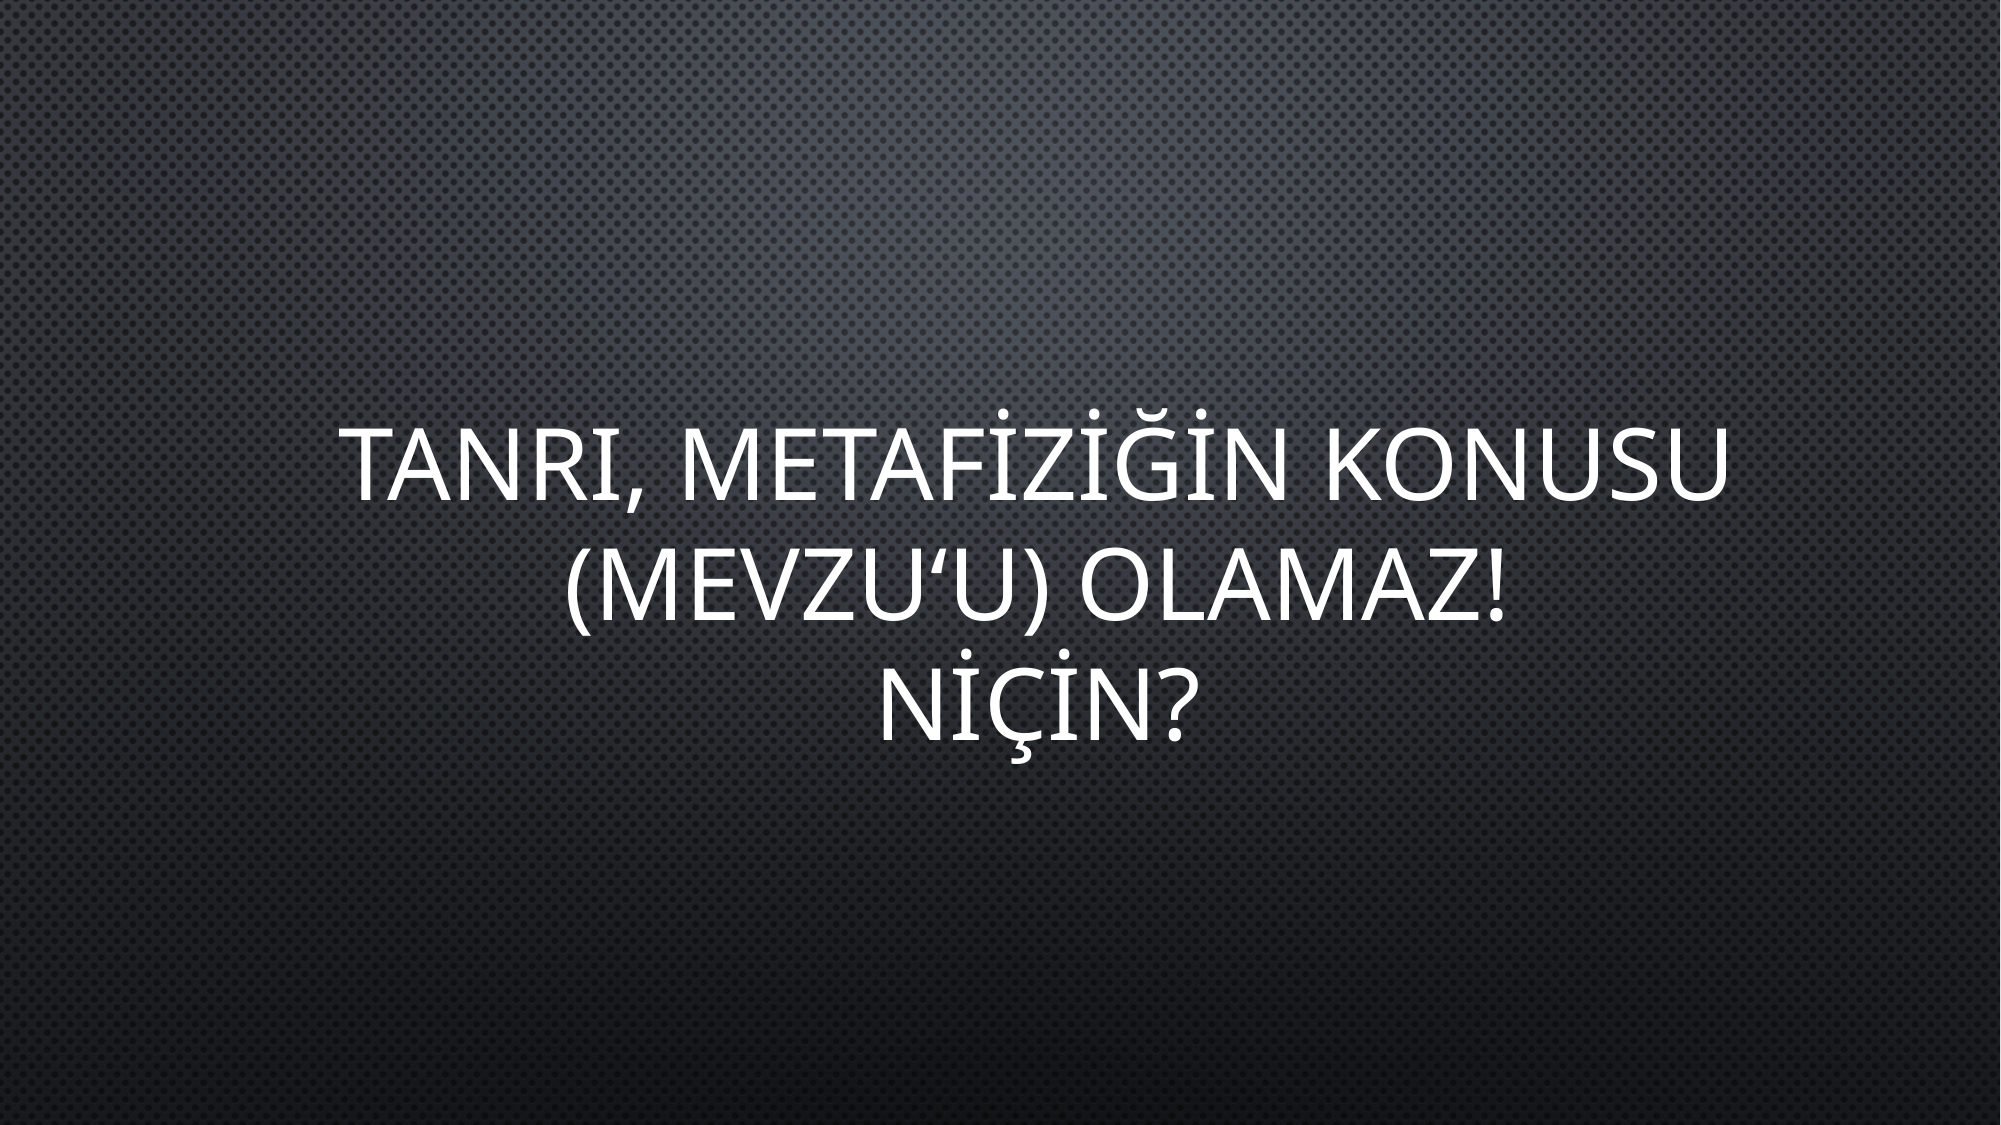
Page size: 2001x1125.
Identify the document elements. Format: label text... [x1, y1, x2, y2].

text_box TANRI, METAFİZİĞİN KONUSU (MEVZU‘U) OLAMAZ! NİÇİN? [189, 393, 1886, 768]
